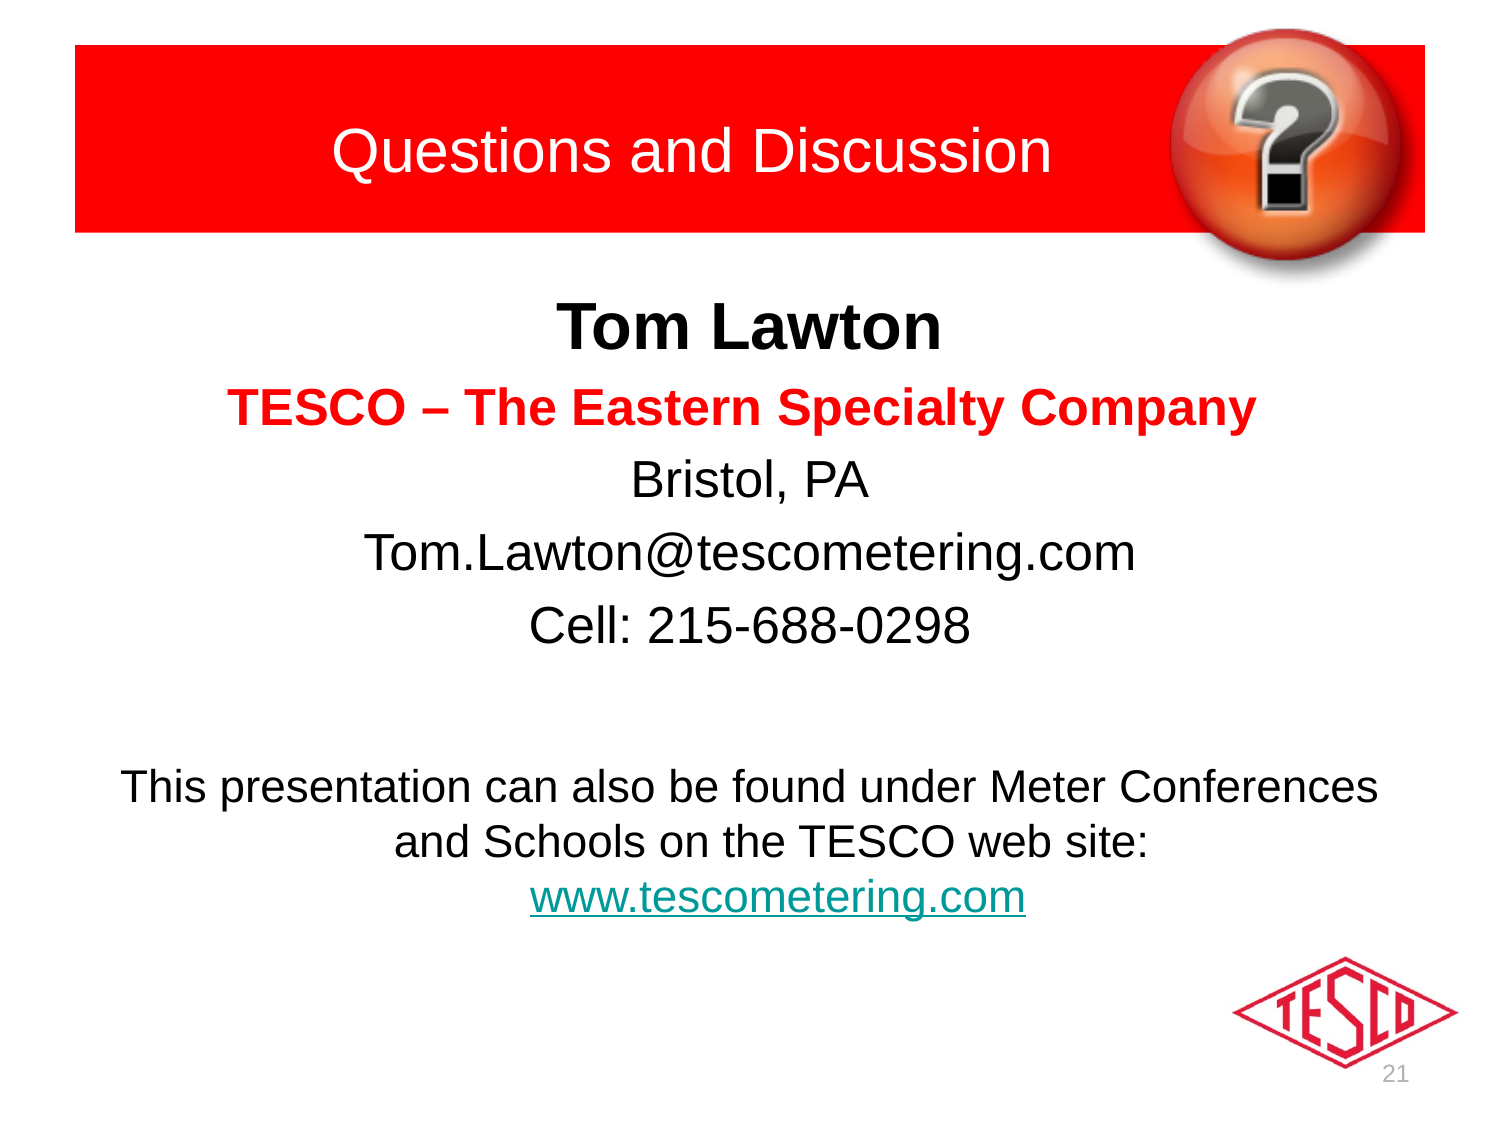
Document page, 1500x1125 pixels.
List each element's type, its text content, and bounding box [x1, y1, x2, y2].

slide_number 21 [1074, 1042, 1425, 1103]
picture [1162, 24, 1426, 288]
picture [1224, 948, 1471, 1075]
list Tom Lawton TESCO – The Eastern Specialty Company Bristol, PA Tom.Lawton@tescometering.com Cell: 215-688-0298 This presentation can also be found under Meter Conferences and Schools on the TESCO web site: www.tescometering.com [75, 275, 1425, 980]
title Questions and Discussion [75, 45, 1157, 233]
